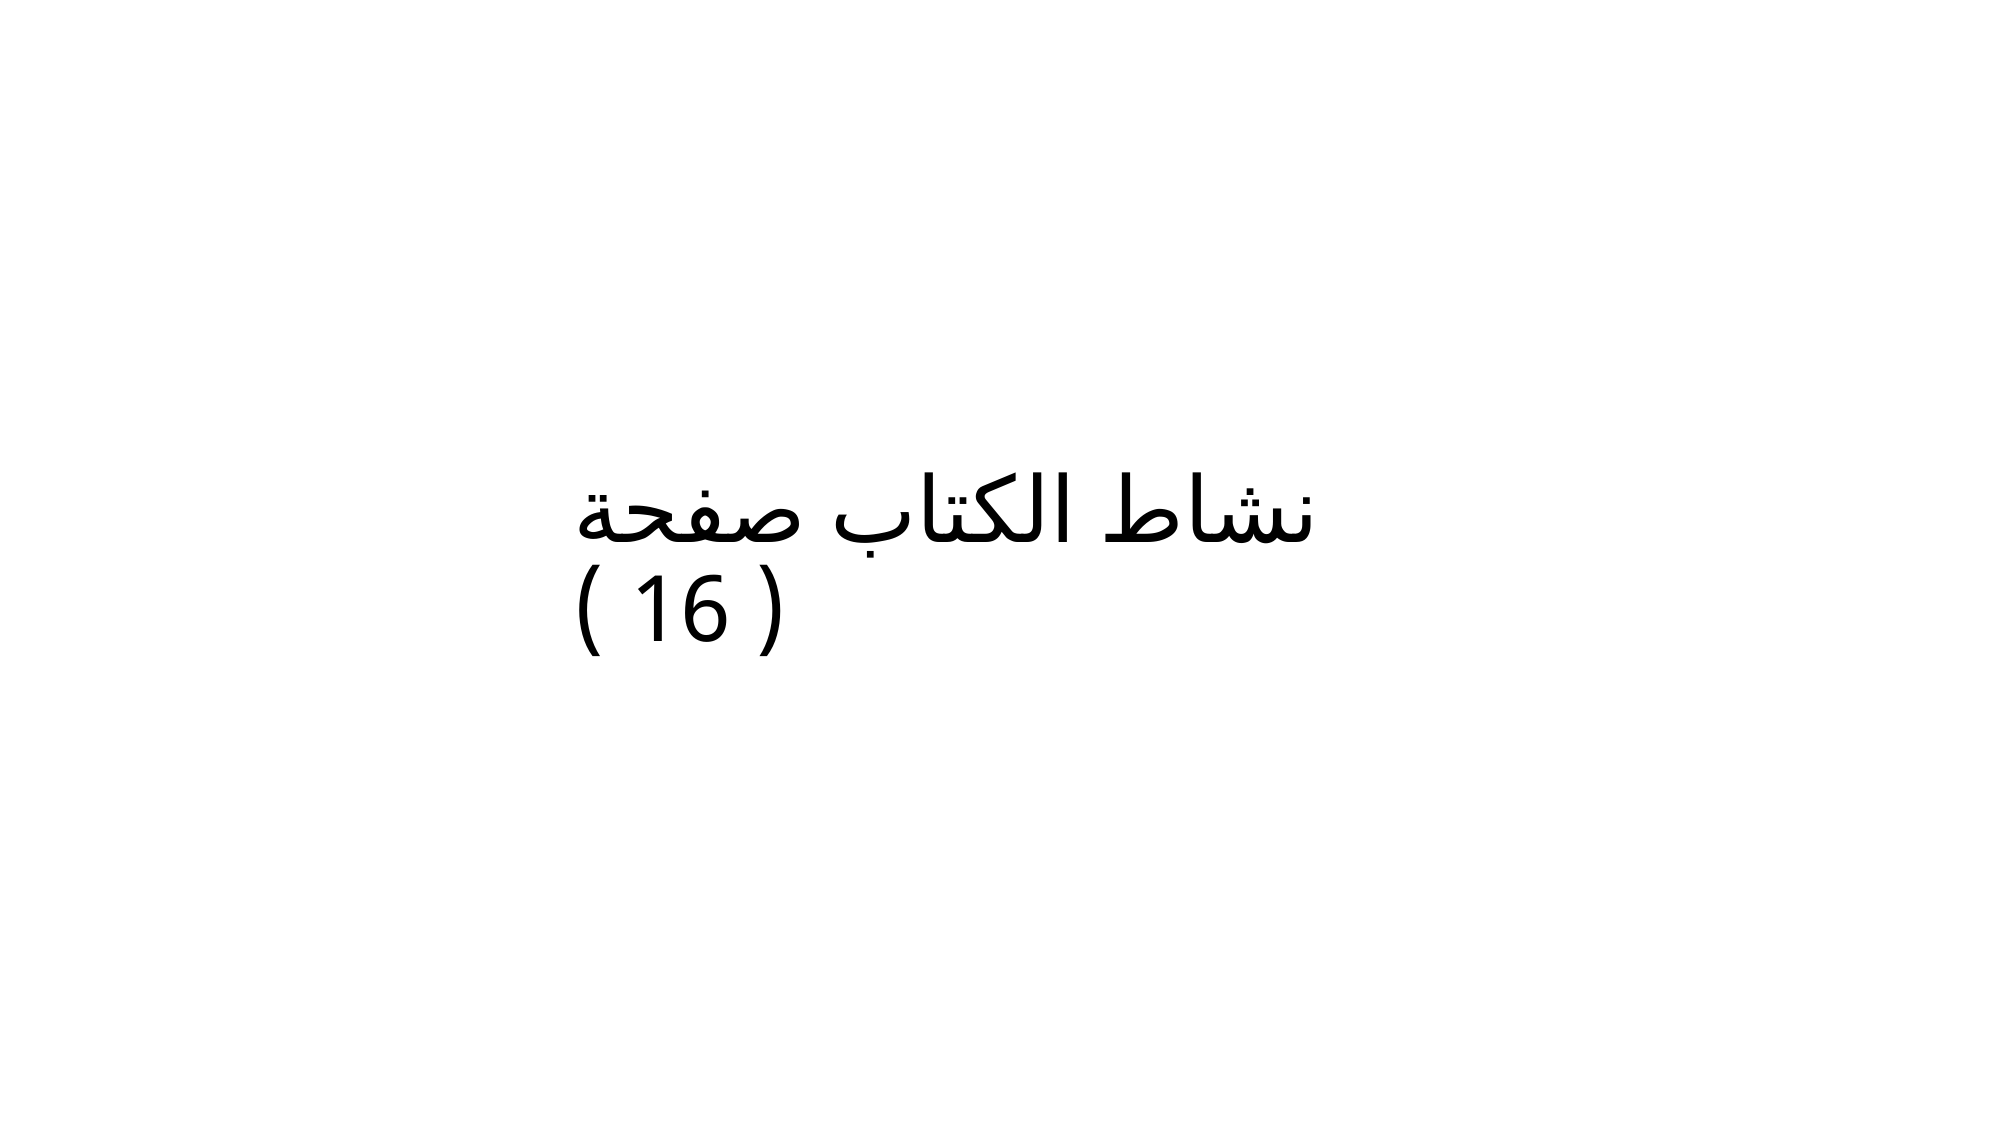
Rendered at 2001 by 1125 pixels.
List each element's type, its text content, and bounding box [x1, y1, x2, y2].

title نشاط الكتاب صفحة ( 16 ) [558, 453, 1442, 672]
